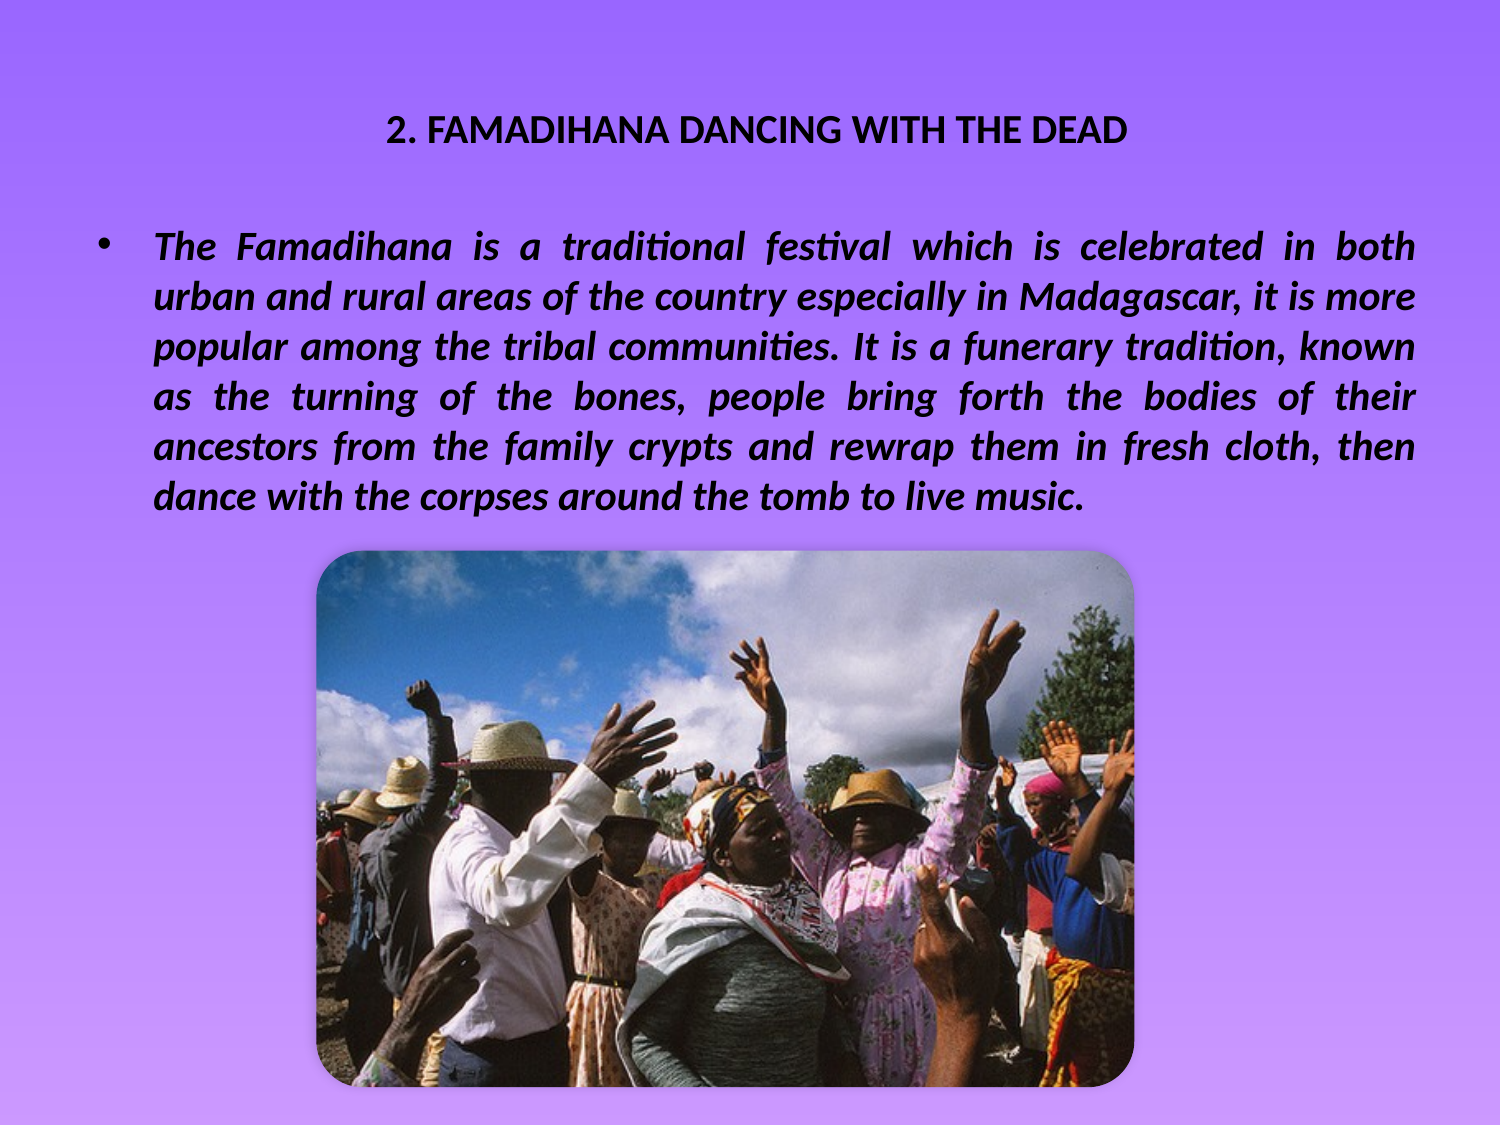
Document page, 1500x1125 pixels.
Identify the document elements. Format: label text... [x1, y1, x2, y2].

list The Famadihana is a traditional festival which is celebrated in both urban and rural areas of the country especially in Madagascar, it is more popular among the tribal communities. It is a funerary tradition, known as the turning of the bones, people bring forth the bodies of their ancestors from the family crypts and rewrap them in fresh cloth, then dance with the corpses around the tomb to live music. [82, 210, 1432, 954]
picture [316, 550, 1135, 1088]
title 2. FAMADIHANA DANCING WITH THE DEAD [82, 93, 1432, 210]
